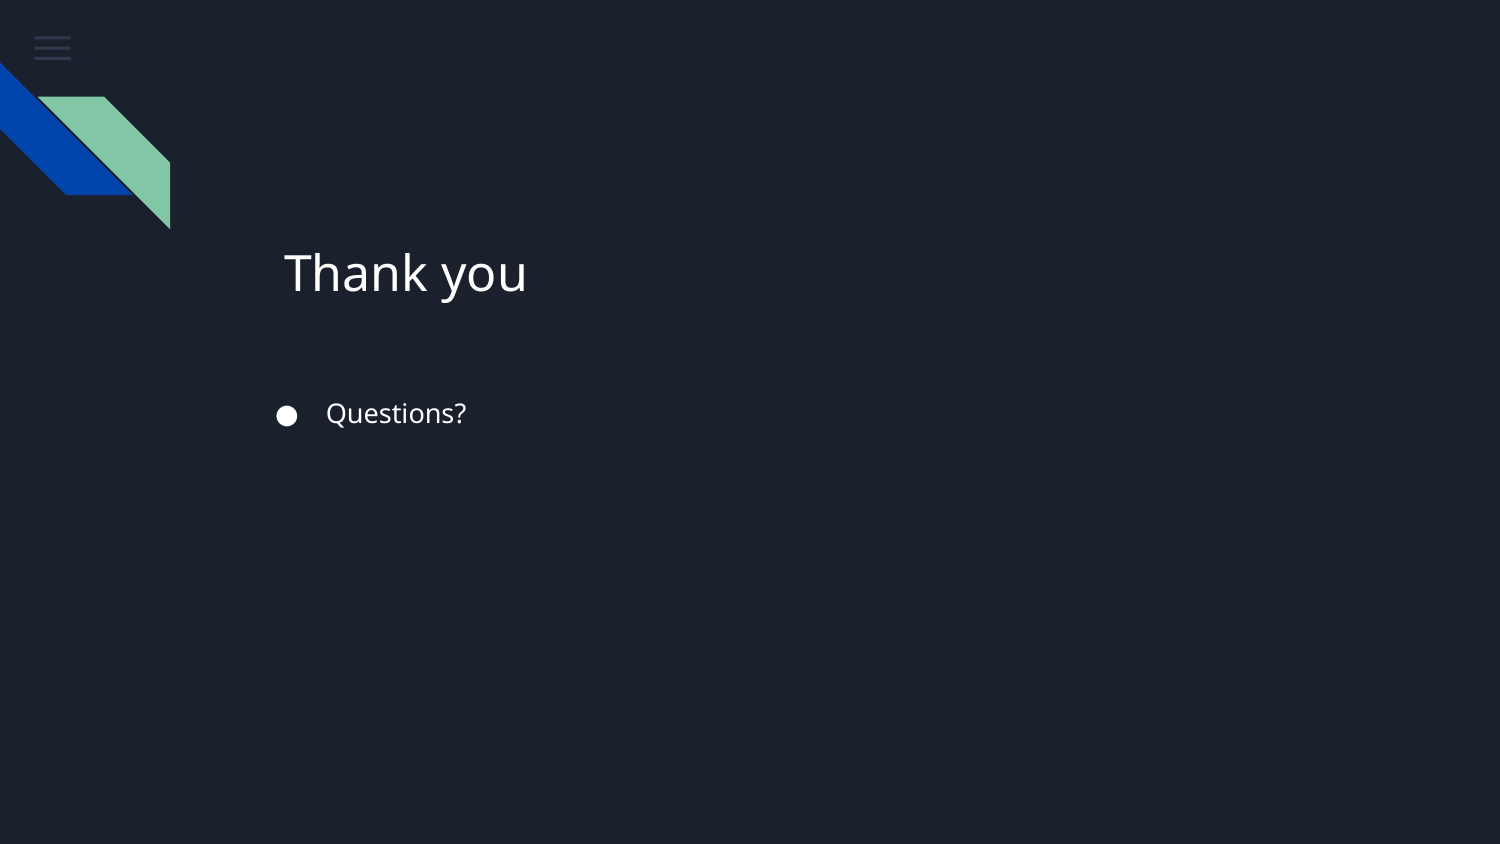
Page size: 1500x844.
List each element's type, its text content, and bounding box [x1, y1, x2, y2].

list Questions? [235, 376, 1391, 844]
title Thank you [269, 226, 1424, 377]
